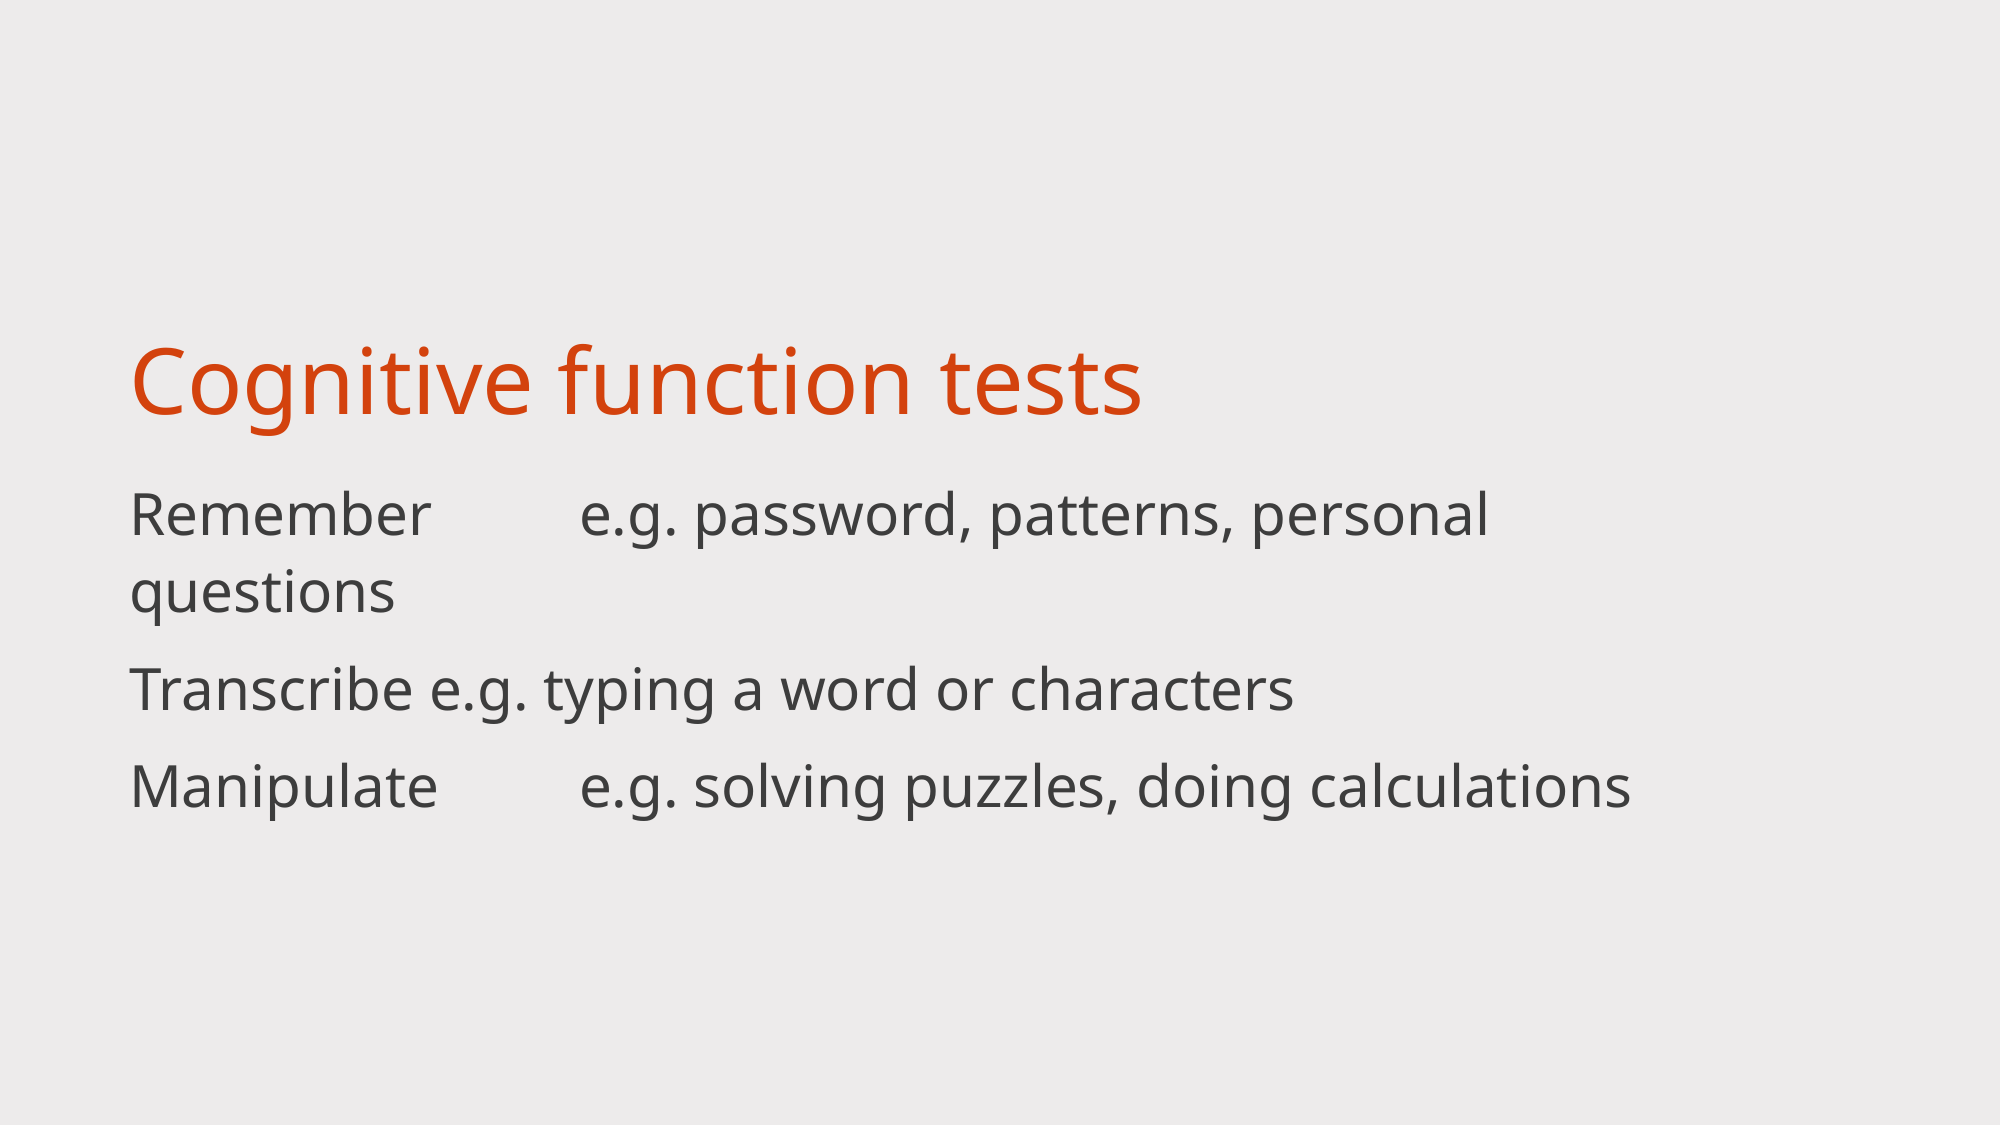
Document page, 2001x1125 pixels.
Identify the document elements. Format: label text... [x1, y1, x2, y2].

title Cognitive function tests [114, 208, 1237, 441]
list Remember e.g. password, patterns, personal questions Transcribe e.g. typing a word or characters Manipulate e.g. solving puzzles, doing calculations [114, 462, 1709, 888]
